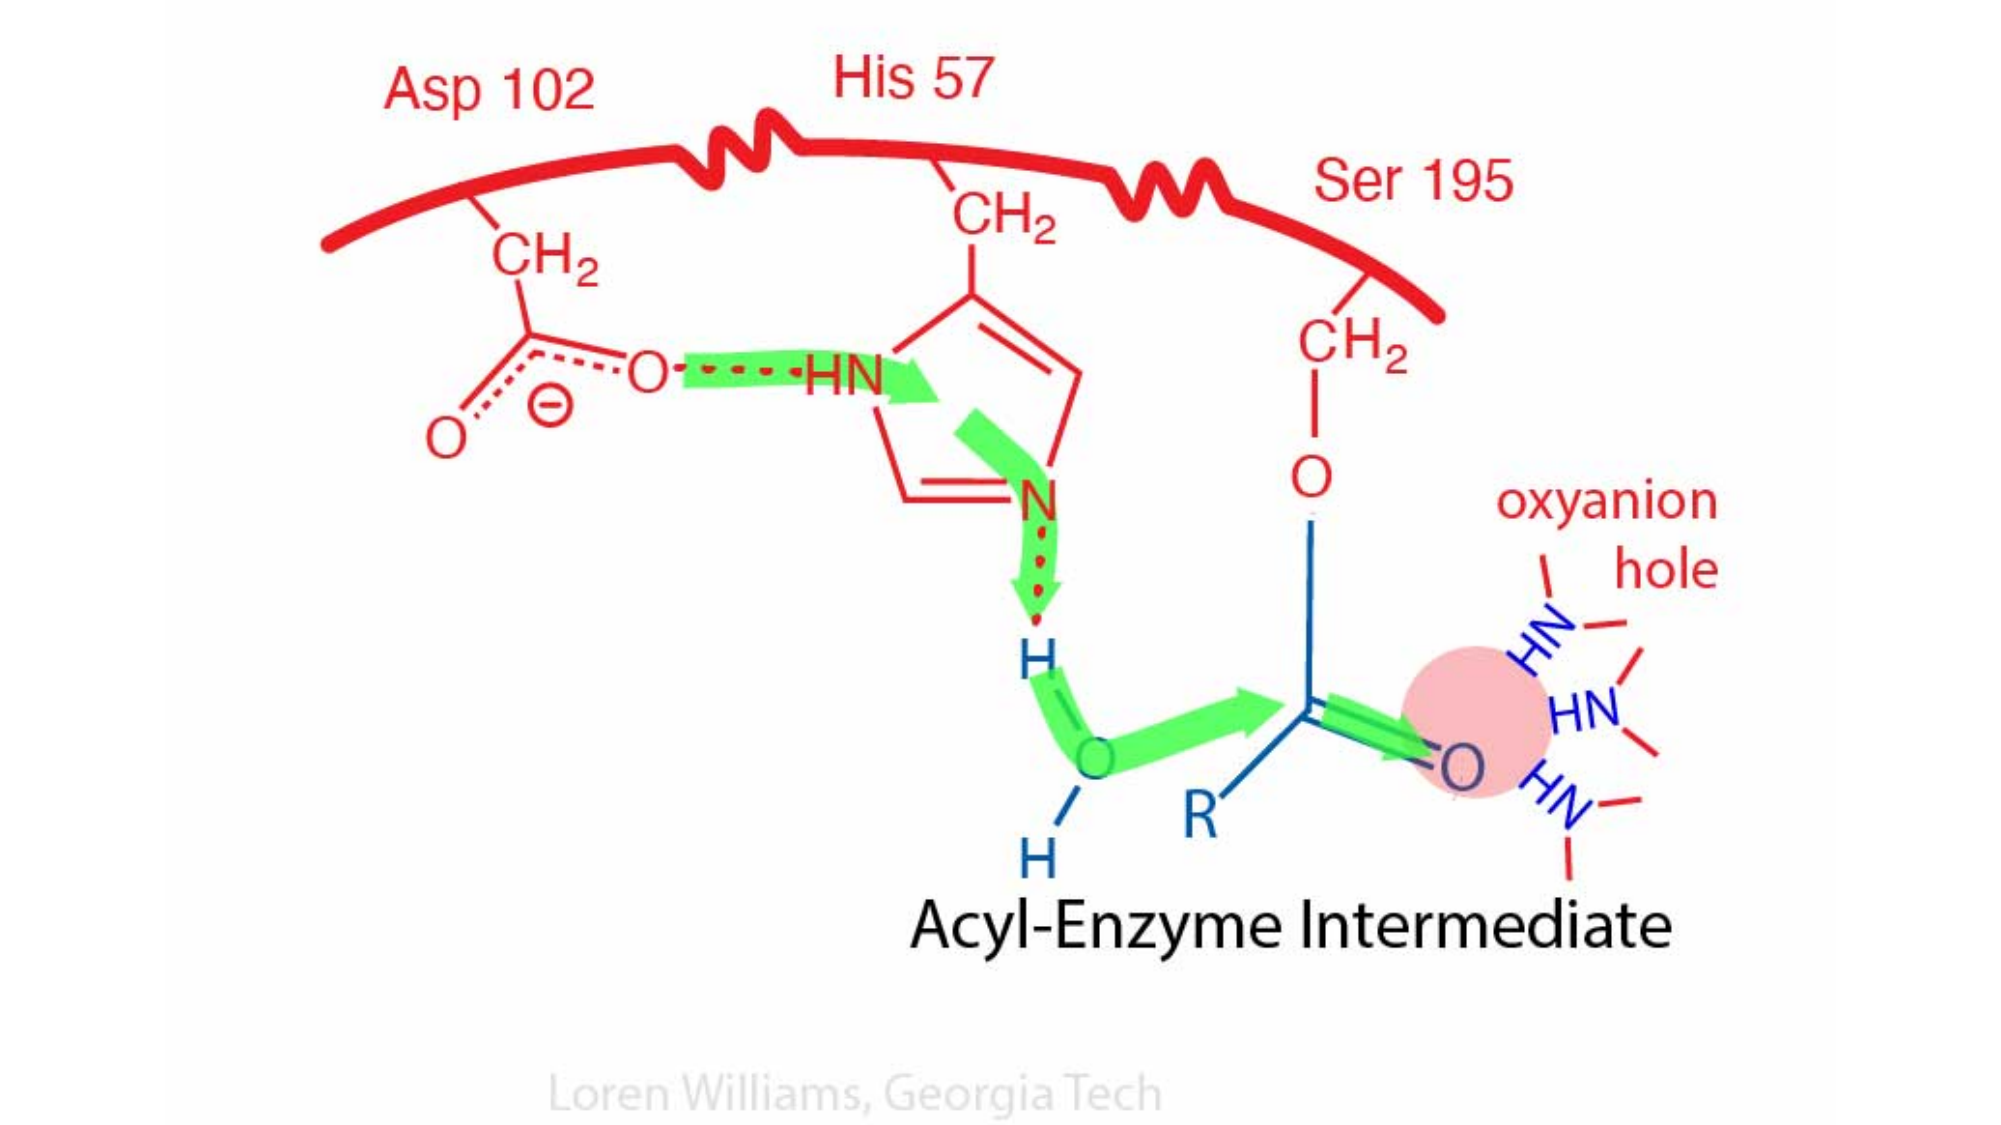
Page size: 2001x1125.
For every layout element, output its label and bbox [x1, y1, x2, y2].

picture [165, 0, 1836, 1125]
